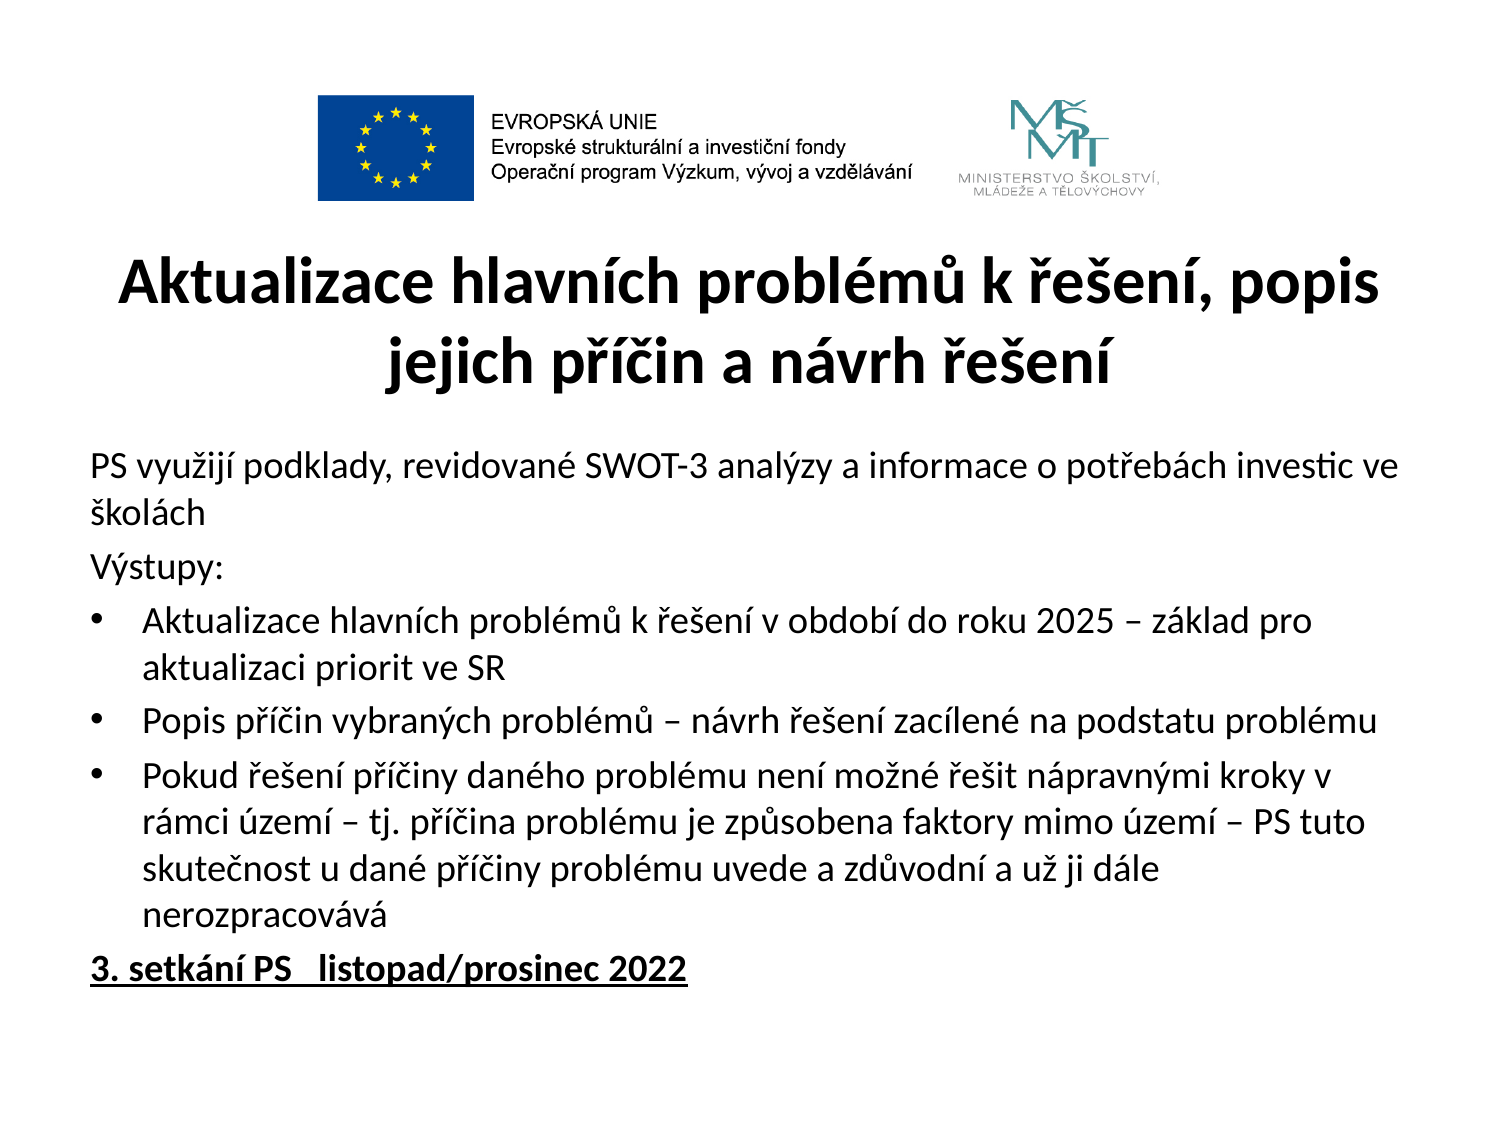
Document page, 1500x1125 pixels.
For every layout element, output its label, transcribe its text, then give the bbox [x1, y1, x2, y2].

list PS využijí podklady, revidované SWOT-3 analýzy a informace o potřebách investic ve školách Výstupy: Aktualizace hlavních problémů k řešení v období do roku 2025 – základ pro aktualizaci priorit ve SR Popis příčin vybraných problémů – návrh řešení zacílené na podstatu problému Pokud řešení příčiny daného problému není možné řešit nápravnými kroky v rámci území – tj. příčina problému je způsobena faktory mimo území – PS tuto skutečnost u dané příčiny problému uvede a zdůvodní a už ji dále nerozpracovává 3. setkání PS listopad/prosinec 2022 [75, 432, 1425, 1005]
title Aktualizace hlavních problémů k řešení, popis jejich příčin a návrh řešení [75, 45, 1425, 409]
